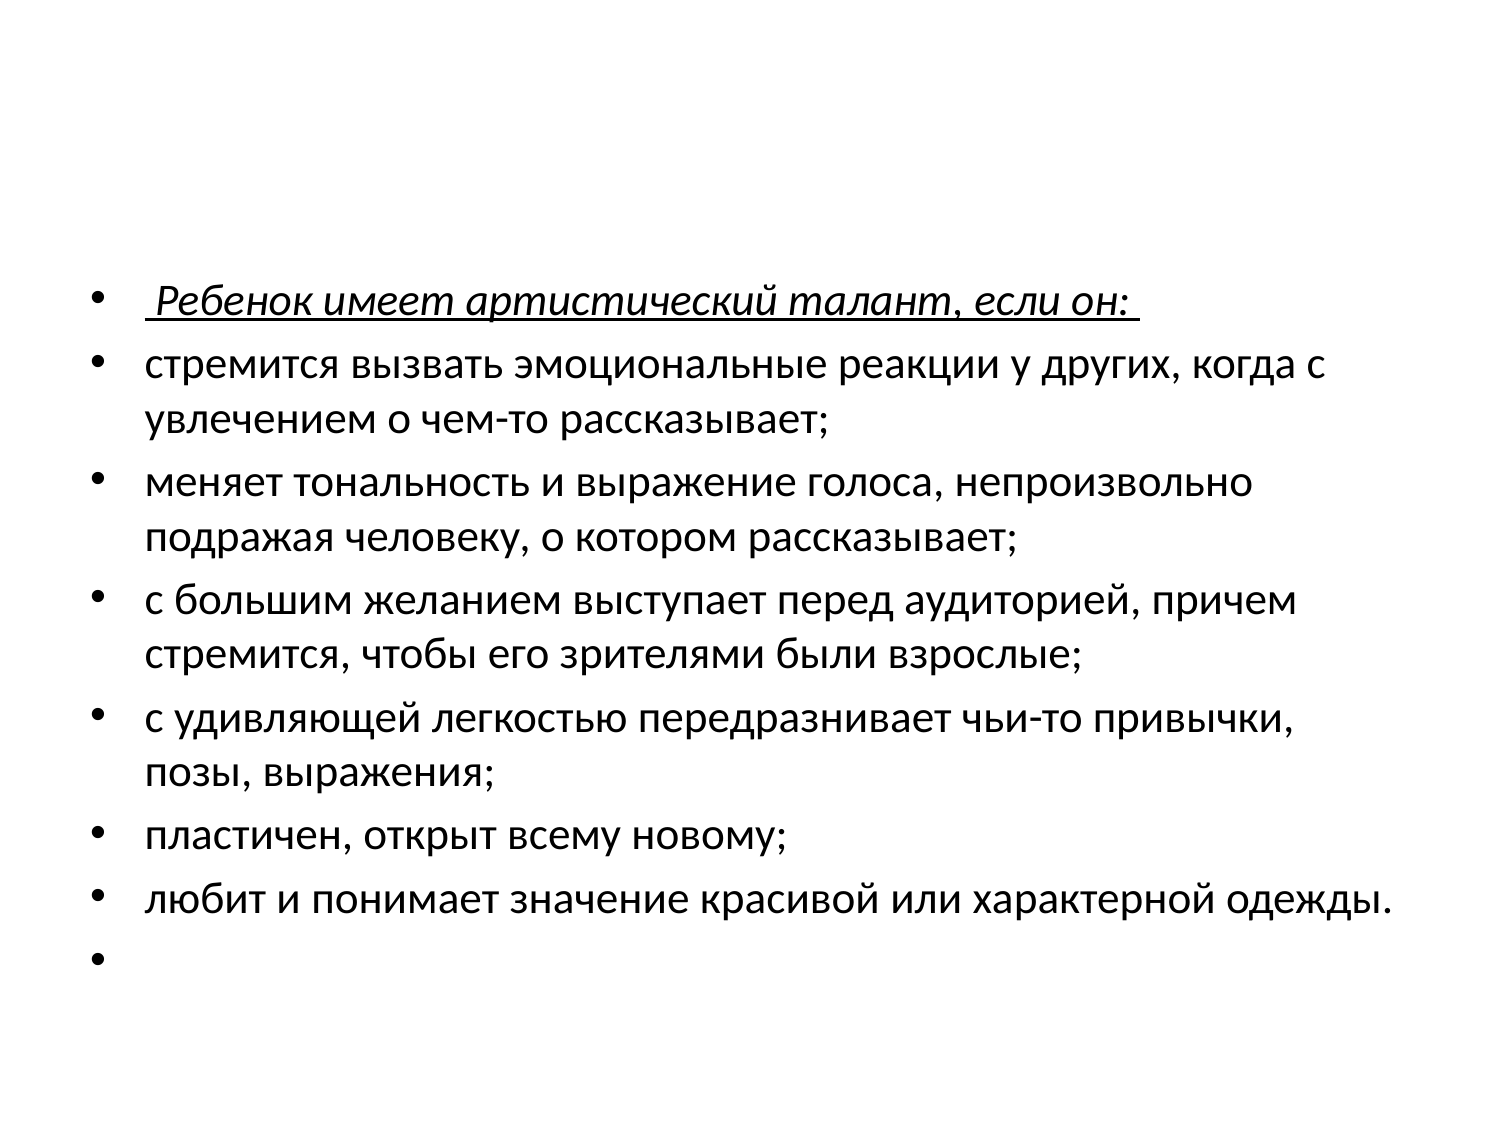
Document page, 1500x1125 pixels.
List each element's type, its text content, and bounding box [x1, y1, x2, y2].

list Ребенок имеет артистический талант, если он: стремится вызвать эмоциональные реакции у других, когда с увлечением о чем-то рассказывает; меняет тональность и выражение голоса, непроизвольно подражая человеку, о котором рассказывает; с большим желанием выступает перед аудиторией, причем стремится, чтобы его зрителями были взрослые; с удивляющей легкостью передразнивает чьи-то привычки, позы, выражения; пластичен, открыт всему новому; любит и понимает значение красивой или характерной одежды. [75, 262, 1425, 1005]
